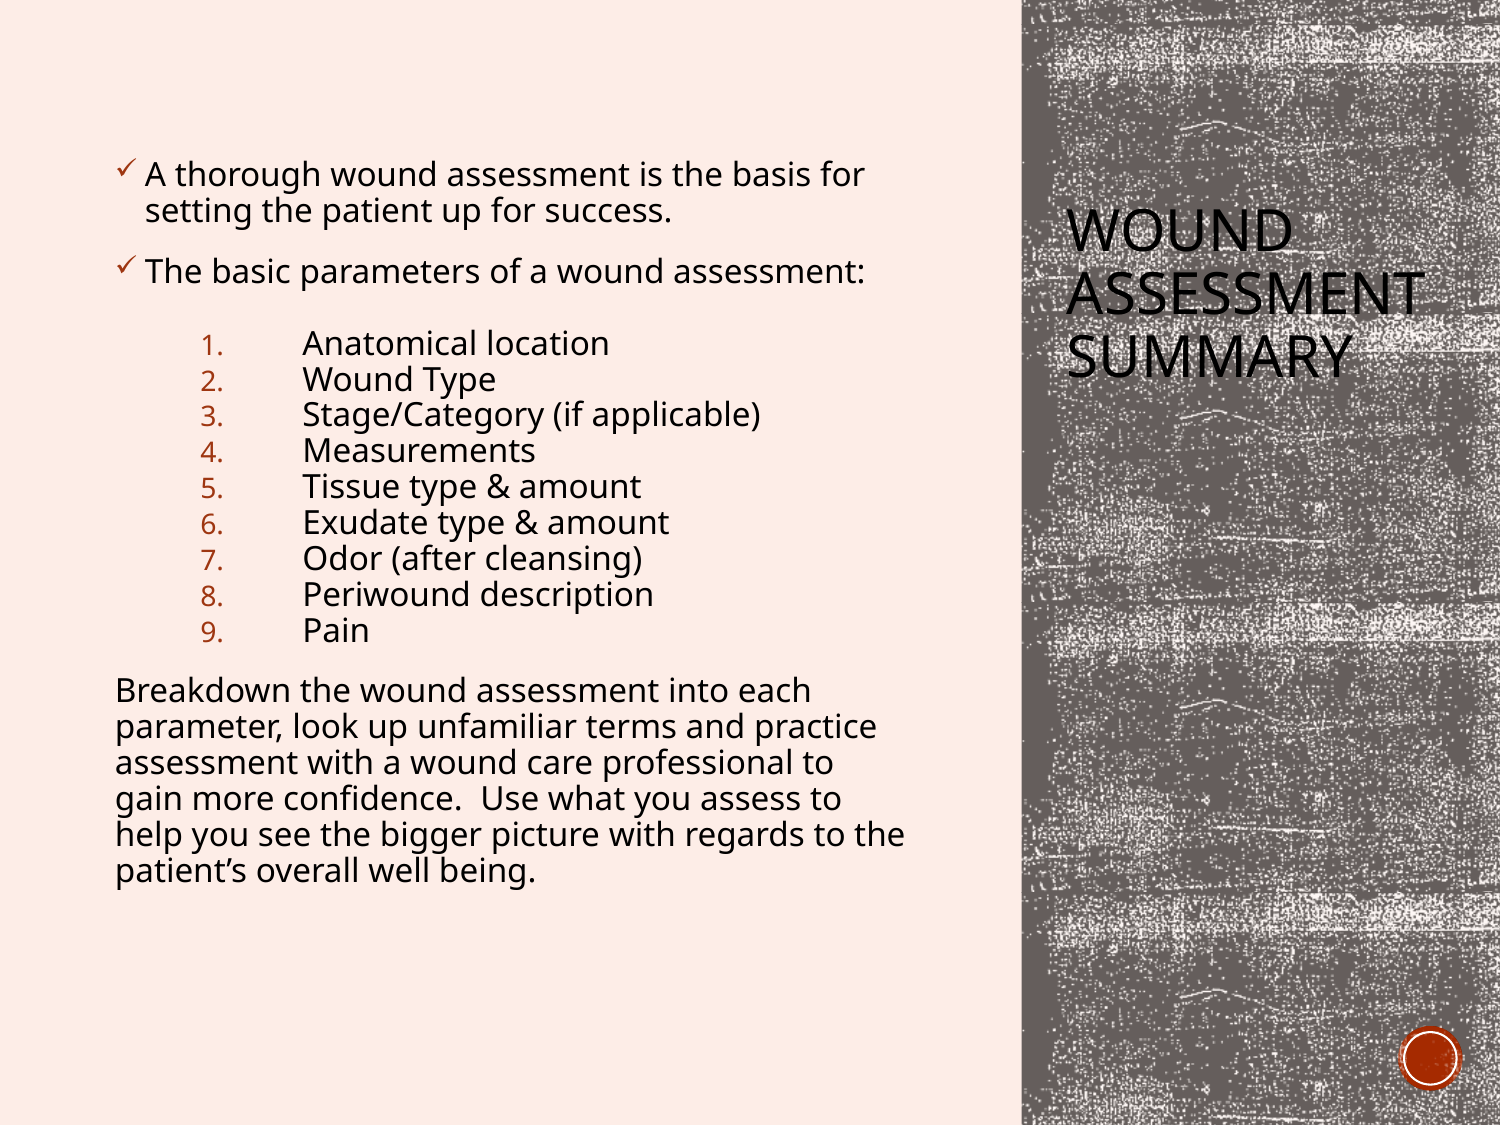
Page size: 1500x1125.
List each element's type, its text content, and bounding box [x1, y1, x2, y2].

list A thorough wound assessment is the basis for setting the patient up for success. The basic parameters of a wound assessment: Anatomical location Wound Type Stage/Category (if applicable) Measurements Tissue type & amount Exudate type & amount Odor (after cleansing) Periwound description Pain Breakdown the wound assessment into each parameter, look up unfamiliar terms and practice assessment with a wound care professional to gain more confidence. Use what you assess to help you see the bigger picture with regards to the patient’s overall well being. [99, 150, 926, 975]
title Wound assessment summary [1051, 112, 1446, 398]
